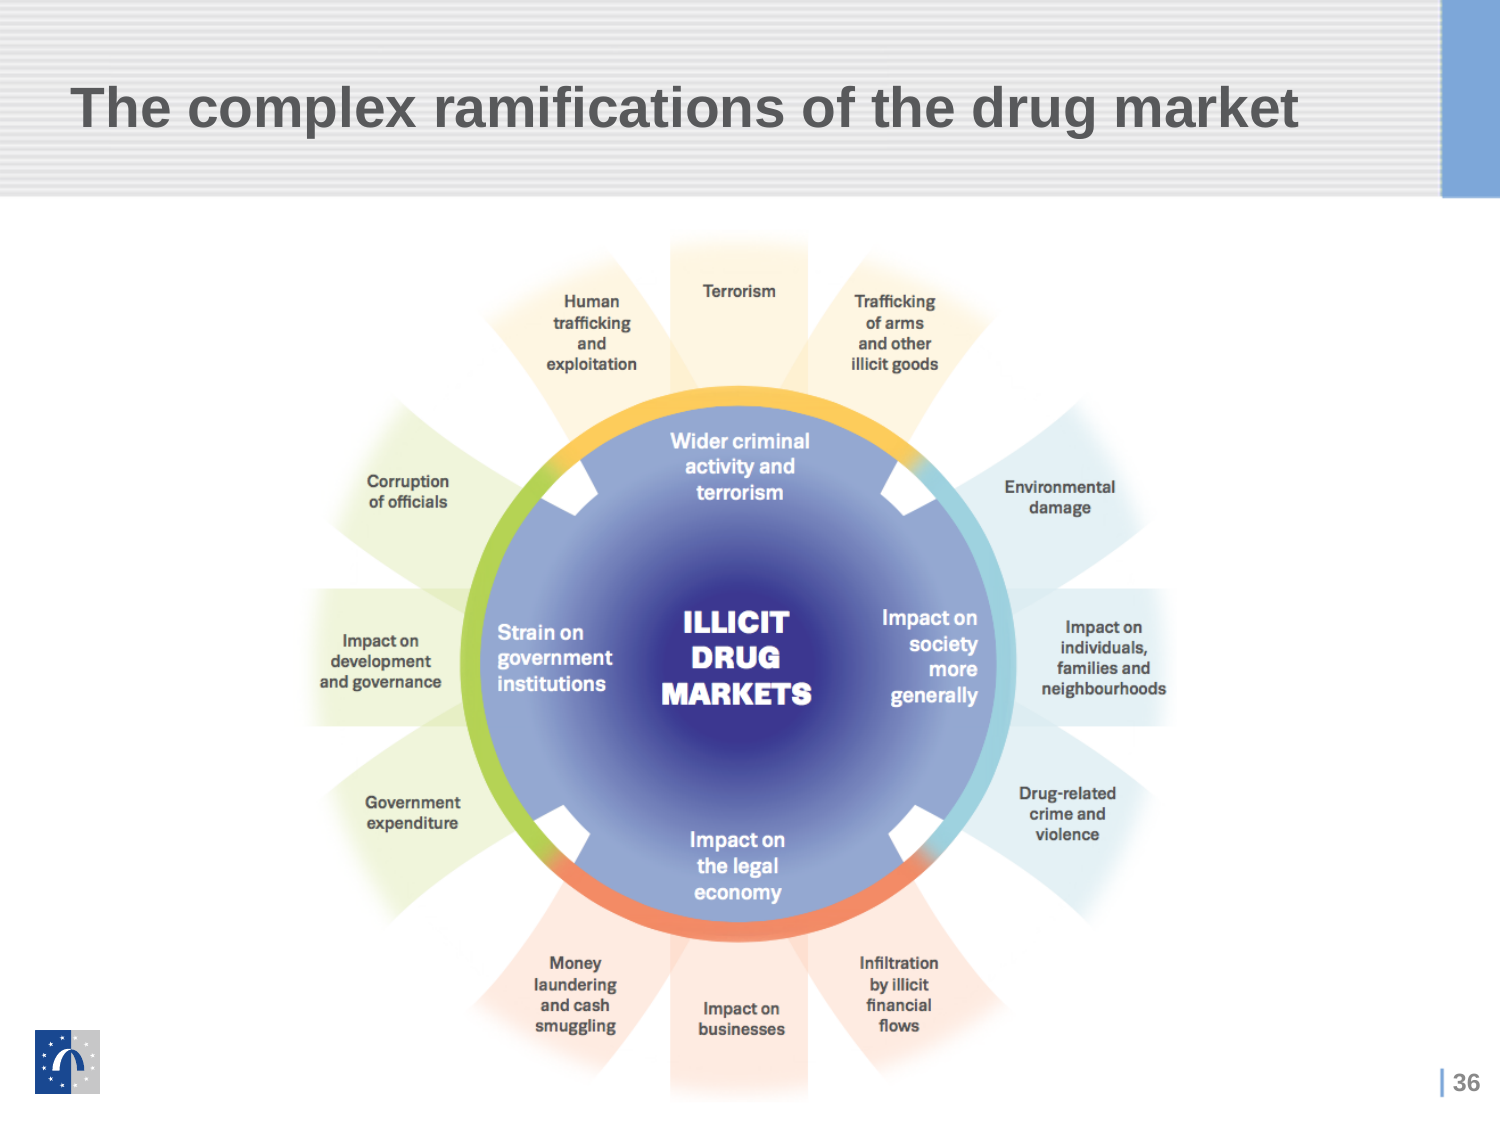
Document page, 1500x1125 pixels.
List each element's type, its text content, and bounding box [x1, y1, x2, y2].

slide_number 36 [1437, 1051, 1500, 1112]
picture [0, 0, 1500, 1125]
title The complex ramifications of the drug market [70, 41, 1412, 169]
